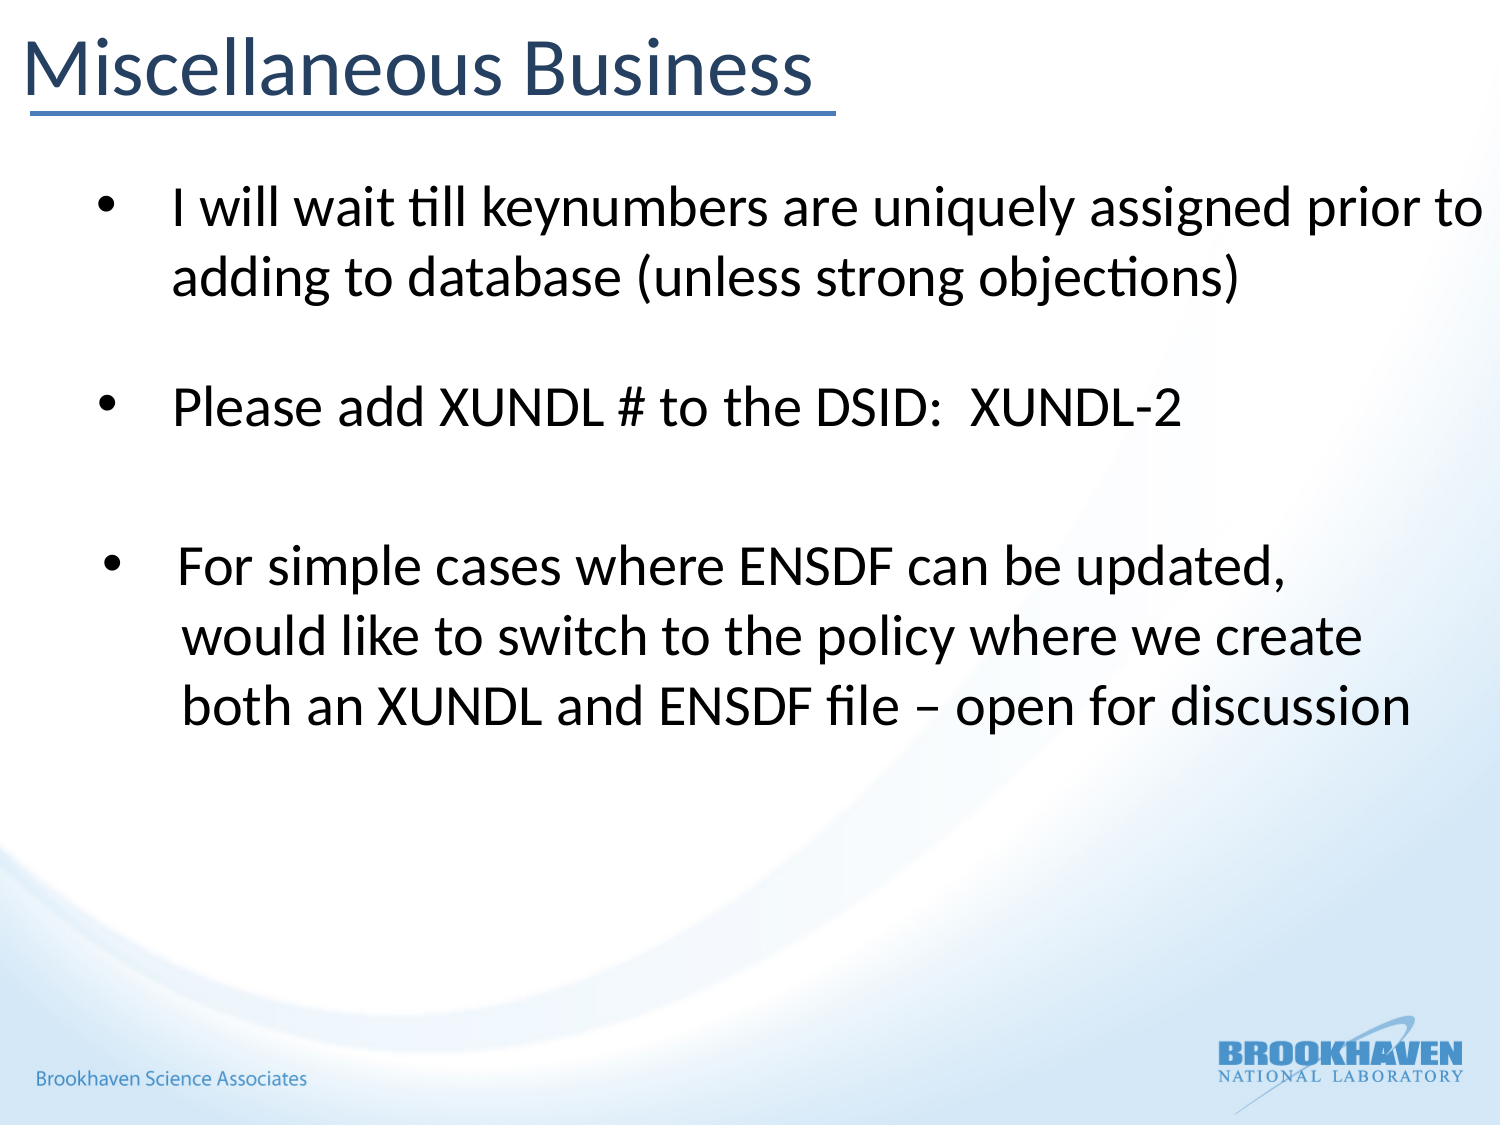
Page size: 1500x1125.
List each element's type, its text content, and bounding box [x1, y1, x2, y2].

picture [0, 0, 1500, 1125]
text_box Miscellaneous Business [7, 4, 1500, 120]
text_box I will wait till keynumbers are uniquely assigned prior to adding to database (unless strong objections) [81, 160, 1500, 316]
text_box For simple cases where ENSDF can be updated, would like to switch to the policy where we create both an XUNDL and ENSDF file – open for discussion [87, 519, 1500, 745]
text_box Please add XUNDL # to the DSID: XUNDL-2 [82, 360, 1500, 445]
